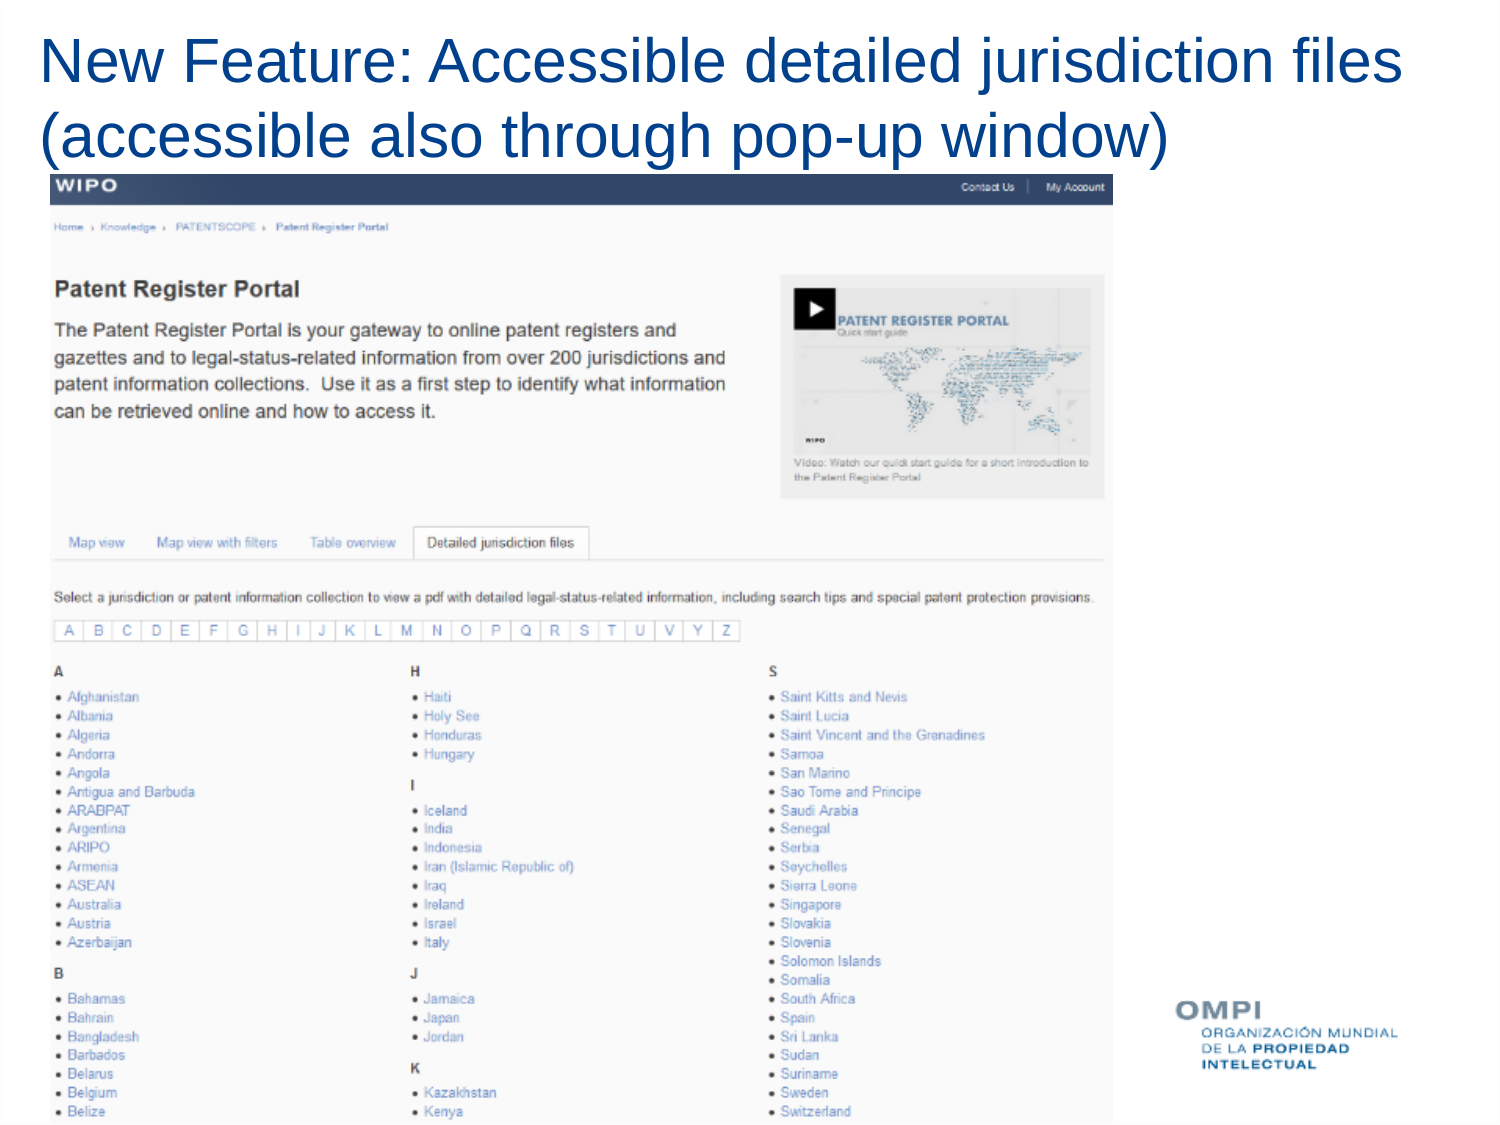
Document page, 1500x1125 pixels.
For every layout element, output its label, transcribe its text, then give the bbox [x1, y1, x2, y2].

title New Feature: Accessible detailed jurisdiction files (accessible also through pop-up window) [24, 79, 1475, 186]
picture [0, 0, 1500, 1125]
